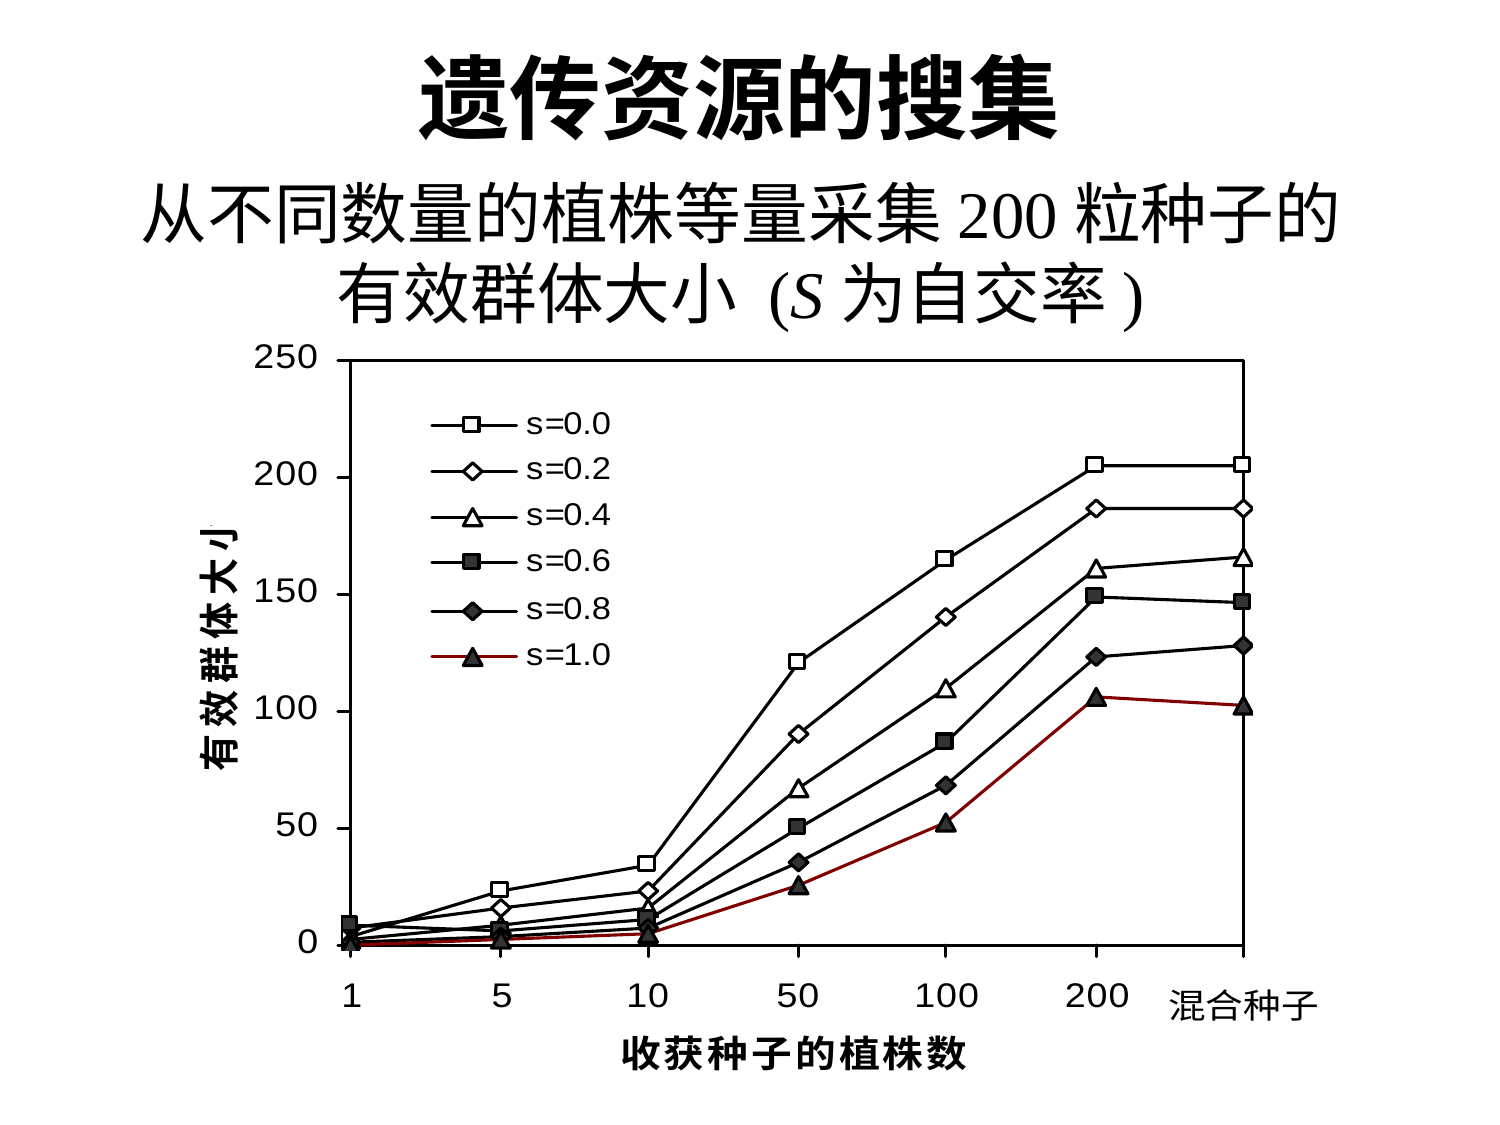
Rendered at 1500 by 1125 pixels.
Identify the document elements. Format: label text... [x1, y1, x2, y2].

picture [159, 314, 1341, 1089]
text_box 从不同数量的植株等量采集200粒种子的有效群体大小 (S为自交率) [125, 164, 1357, 340]
title 遗传资源的搜集 [234, 26, 1245, 164]
